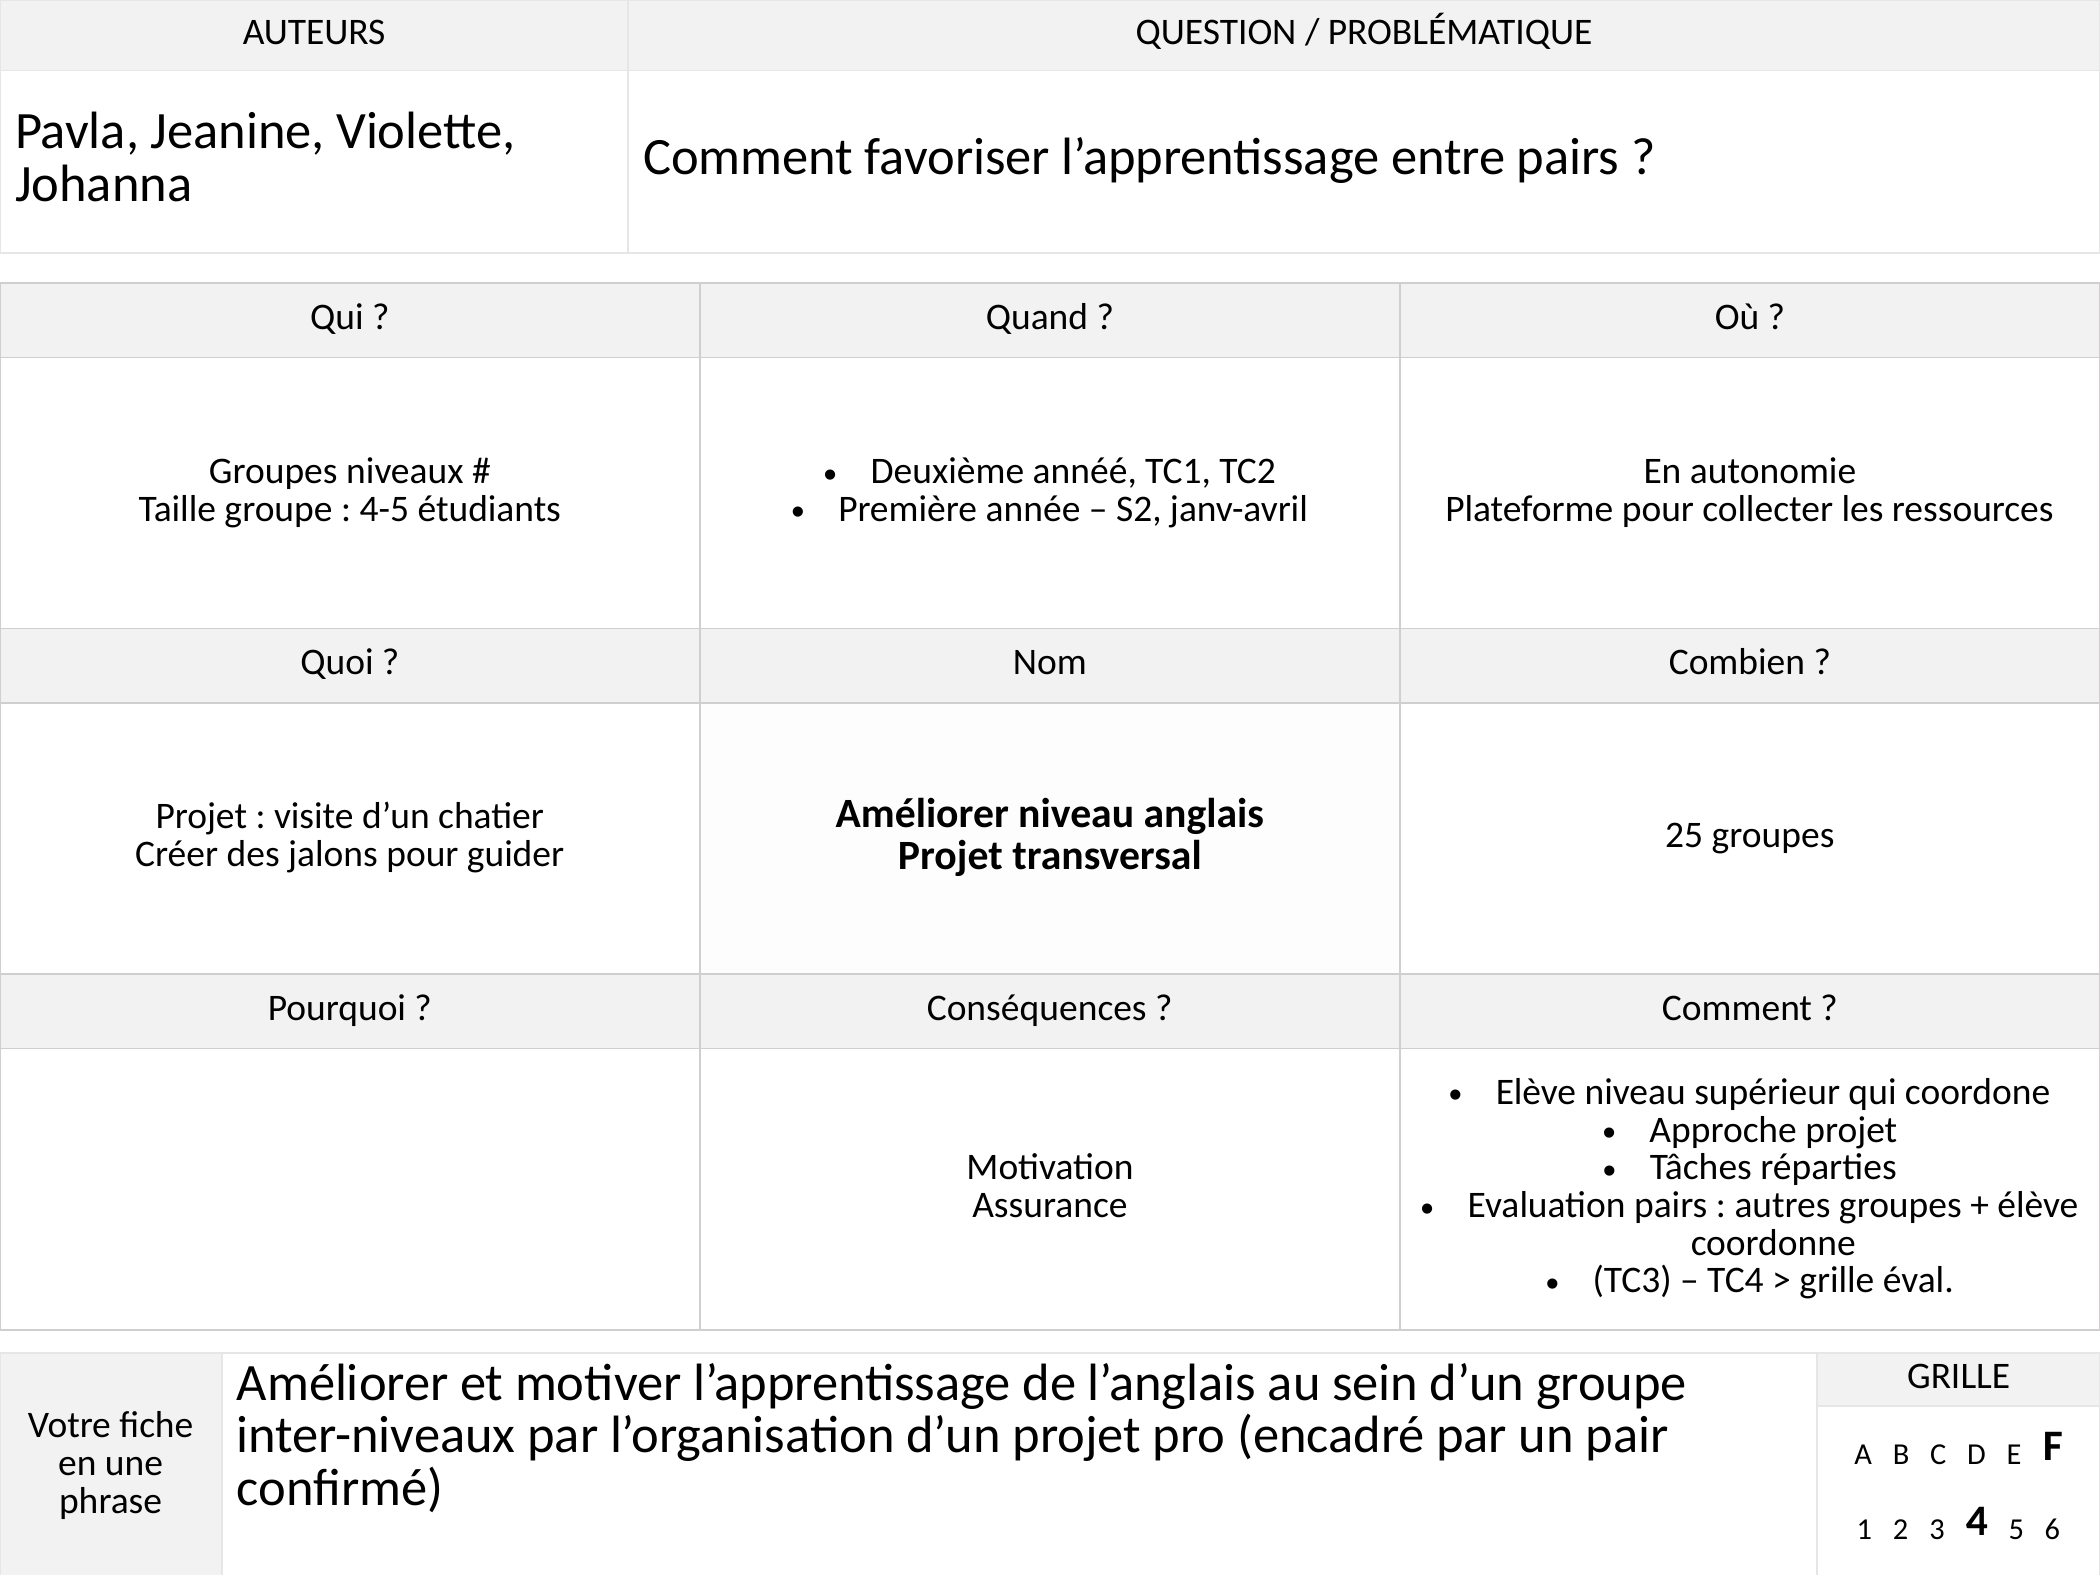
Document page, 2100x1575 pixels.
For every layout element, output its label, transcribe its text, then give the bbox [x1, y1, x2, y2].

table_cell Motivation Assurance [701, 1049, 1399, 1329]
table_cell En autonomie Plateforme pour collecter les ressources [1401, 358, 2099, 628]
table_cell Comment favoriser l’apprentissage entre pairs ? [629, 71, 2099, 252]
table_cell Pavla, Jeanine, Violette, Johanna [1, 71, 627, 252]
table_header GRILLE [1818, 1354, 2099, 1405]
table_cell Améliorer niveau anglais Projet transversal [701, 704, 1399, 973]
table_cell Nom [701, 629, 1399, 702]
table_cell 25 groupes [1401, 704, 2099, 973]
table_cell [1, 1049, 699, 1329]
table_cell Combien ? [1401, 629, 2099, 702]
table_header Quand ? [701, 284, 1399, 357]
table_header Votre fiche en une phrase [1, 1354, 221, 1575]
table_header QUESTION / PROBLÉMATIQUE [629, 1, 2099, 70]
table_cell Quoi ? [1, 629, 699, 702]
table_cell Comment ? [1401, 975, 2099, 1048]
table_cell Elève niveau supérieur qui coordone Approche projet Tâches réparties Evaluation pairs : autres groupes + élève coordonne (TC3) – TC4 > grille éval. [1401, 1049, 2099, 1329]
table_header Améliorer et motiver l’apprentissage de l’anglais au sein d’un groupe inter-niveaux par l’organisation d’un projet pro (encadré par un pair confirmé) [223, 1354, 1816, 1575]
table_header AUTEURS [1, 1, 627, 70]
table_cell Conséquences ? [701, 975, 1399, 1048]
table_cell Pourquoi ? [1, 975, 699, 1048]
table_header Où ? [1401, 284, 2099, 357]
table_header Qui ? [1, 284, 699, 357]
table_cell Projet : visite d’un chatier Créer des jalons pour guider [1, 704, 699, 973]
table_cell ABCDEF 123456 [1818, 1407, 2099, 1575]
table_cell Deuxième annéé, TC1, TC2 Première année – S2, janv-avril [701, 358, 1399, 628]
table_cell Groupes niveaux # Taille groupe : 4-5 étudiants [1, 358, 699, 628]
